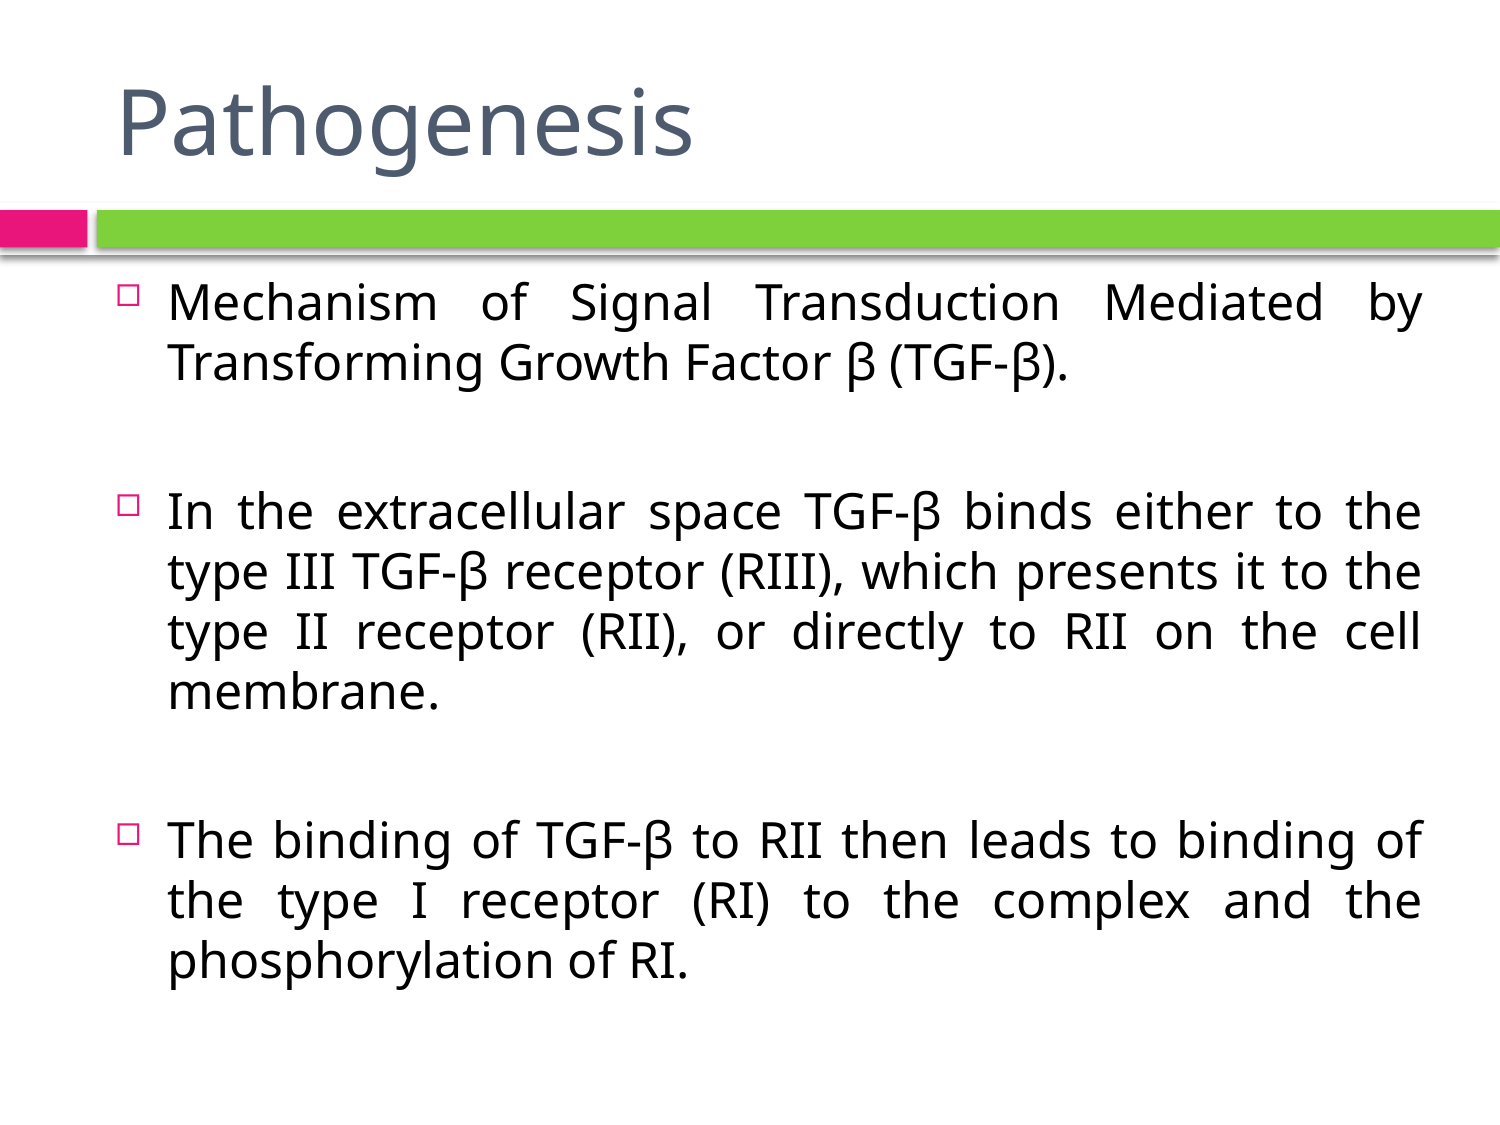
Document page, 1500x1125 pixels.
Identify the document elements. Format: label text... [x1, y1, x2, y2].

title Pathogenesis [100, 37, 1438, 200]
list Mechanism of Signal Transduction Mediated by Transforming Growth Factor β (TGF-β). In the extracellular space TGF-β binds either to the type III TGF-β receptor (RIII), which presents it to the type II receptor (RII), or directly to RII on the cell membrane. The binding of TGF-β to RII then leads to binding of the type I receptor (RI) to the complex and the phosphorylation of RI. [100, 262, 1438, 1000]
